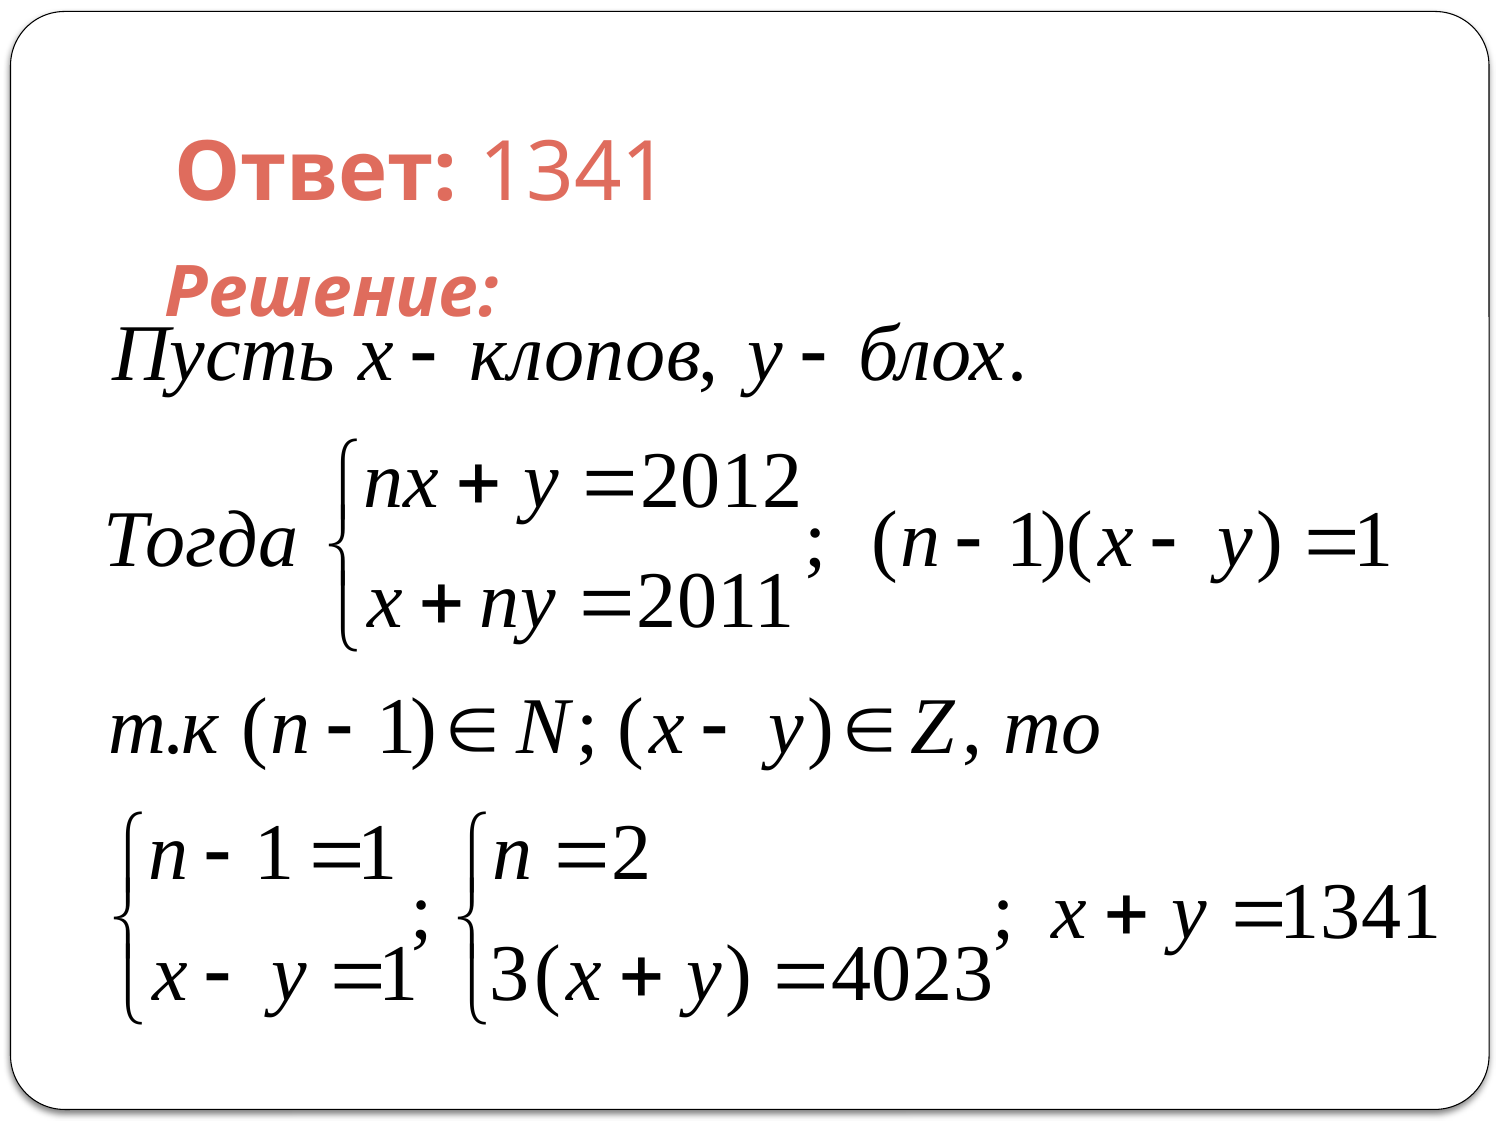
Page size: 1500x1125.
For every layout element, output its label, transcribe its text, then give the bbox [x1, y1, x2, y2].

title Ответ: 1341 [159, 45, 1425, 233]
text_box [97, 310, 1444, 1040]
list Решение: [150, 237, 1425, 308]
